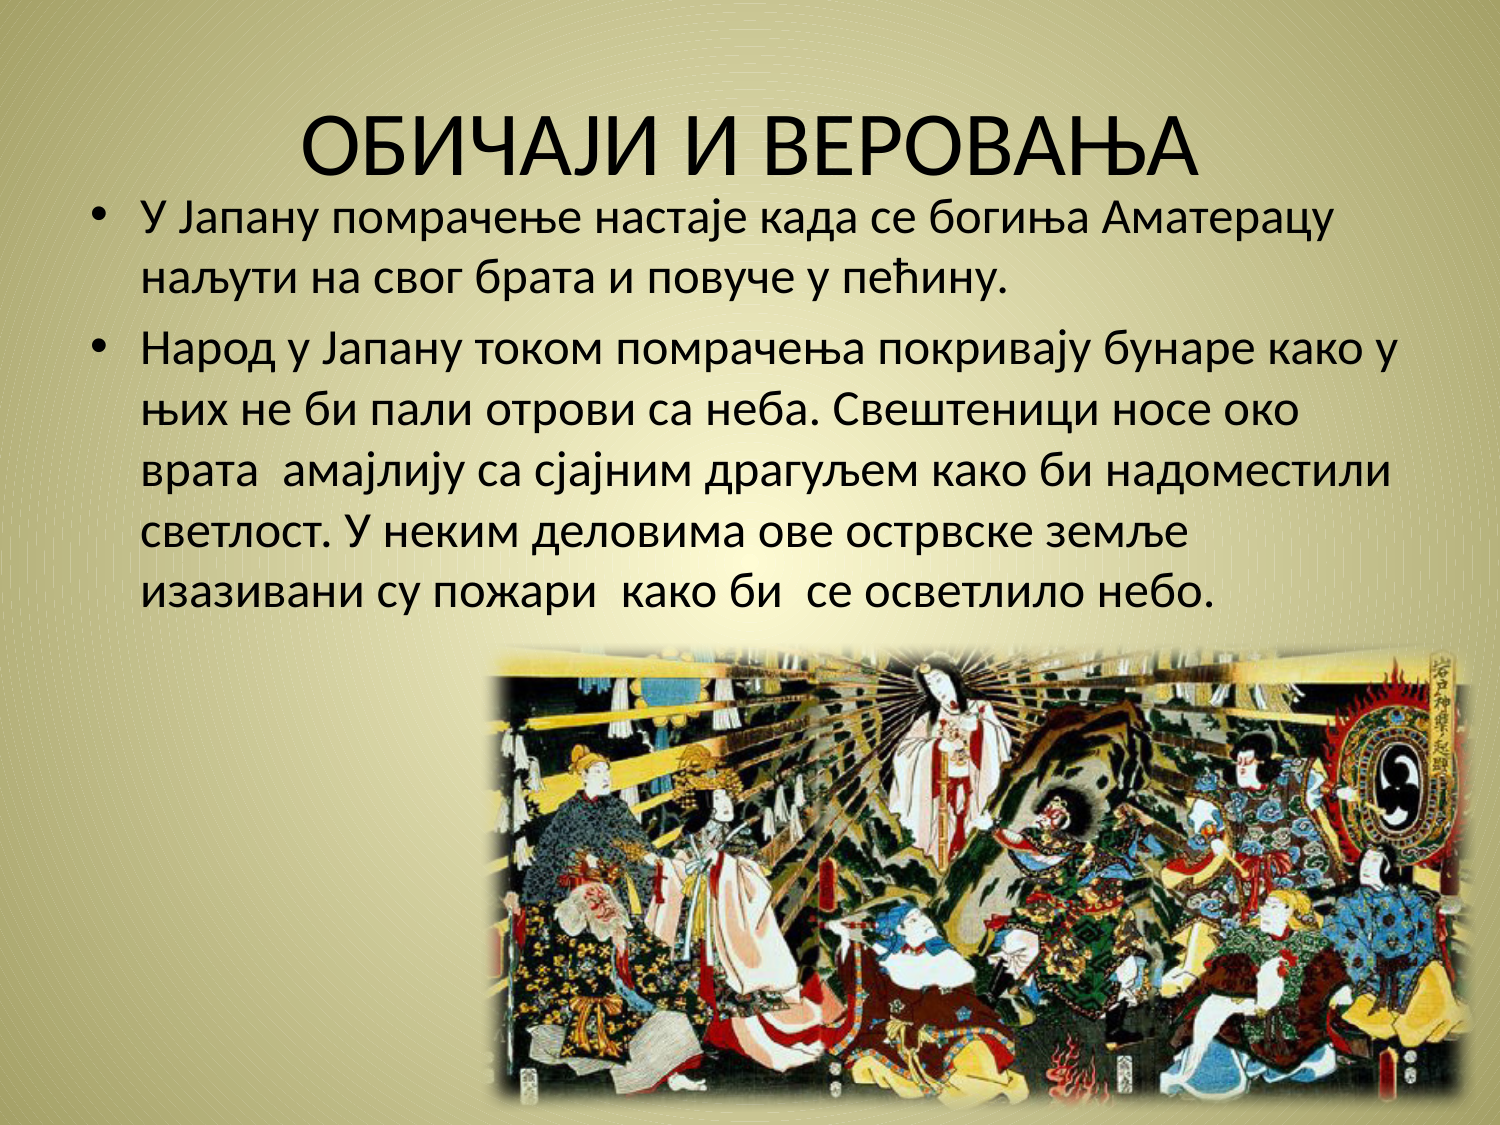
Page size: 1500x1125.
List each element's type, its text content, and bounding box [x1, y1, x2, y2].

picture [480, 643, 1476, 1113]
list У Јапану помрачење настаје када се богиња Аматерацу наљути на свог брата и повуче у пећину. Народ у Јапану током помрачења покривају бунаре како у њих не би пали отрови са неба. Свештеници носе око врата амајлију са сјајним драгуљем како би надоместили светлост. У неким деловима ове острвске земље изазивани су пожари како би се осветлило небо. [75, 174, 1425, 763]
title ОБИЧАЈИ И ВЕРОВАЊА [75, 45, 1425, 174]
